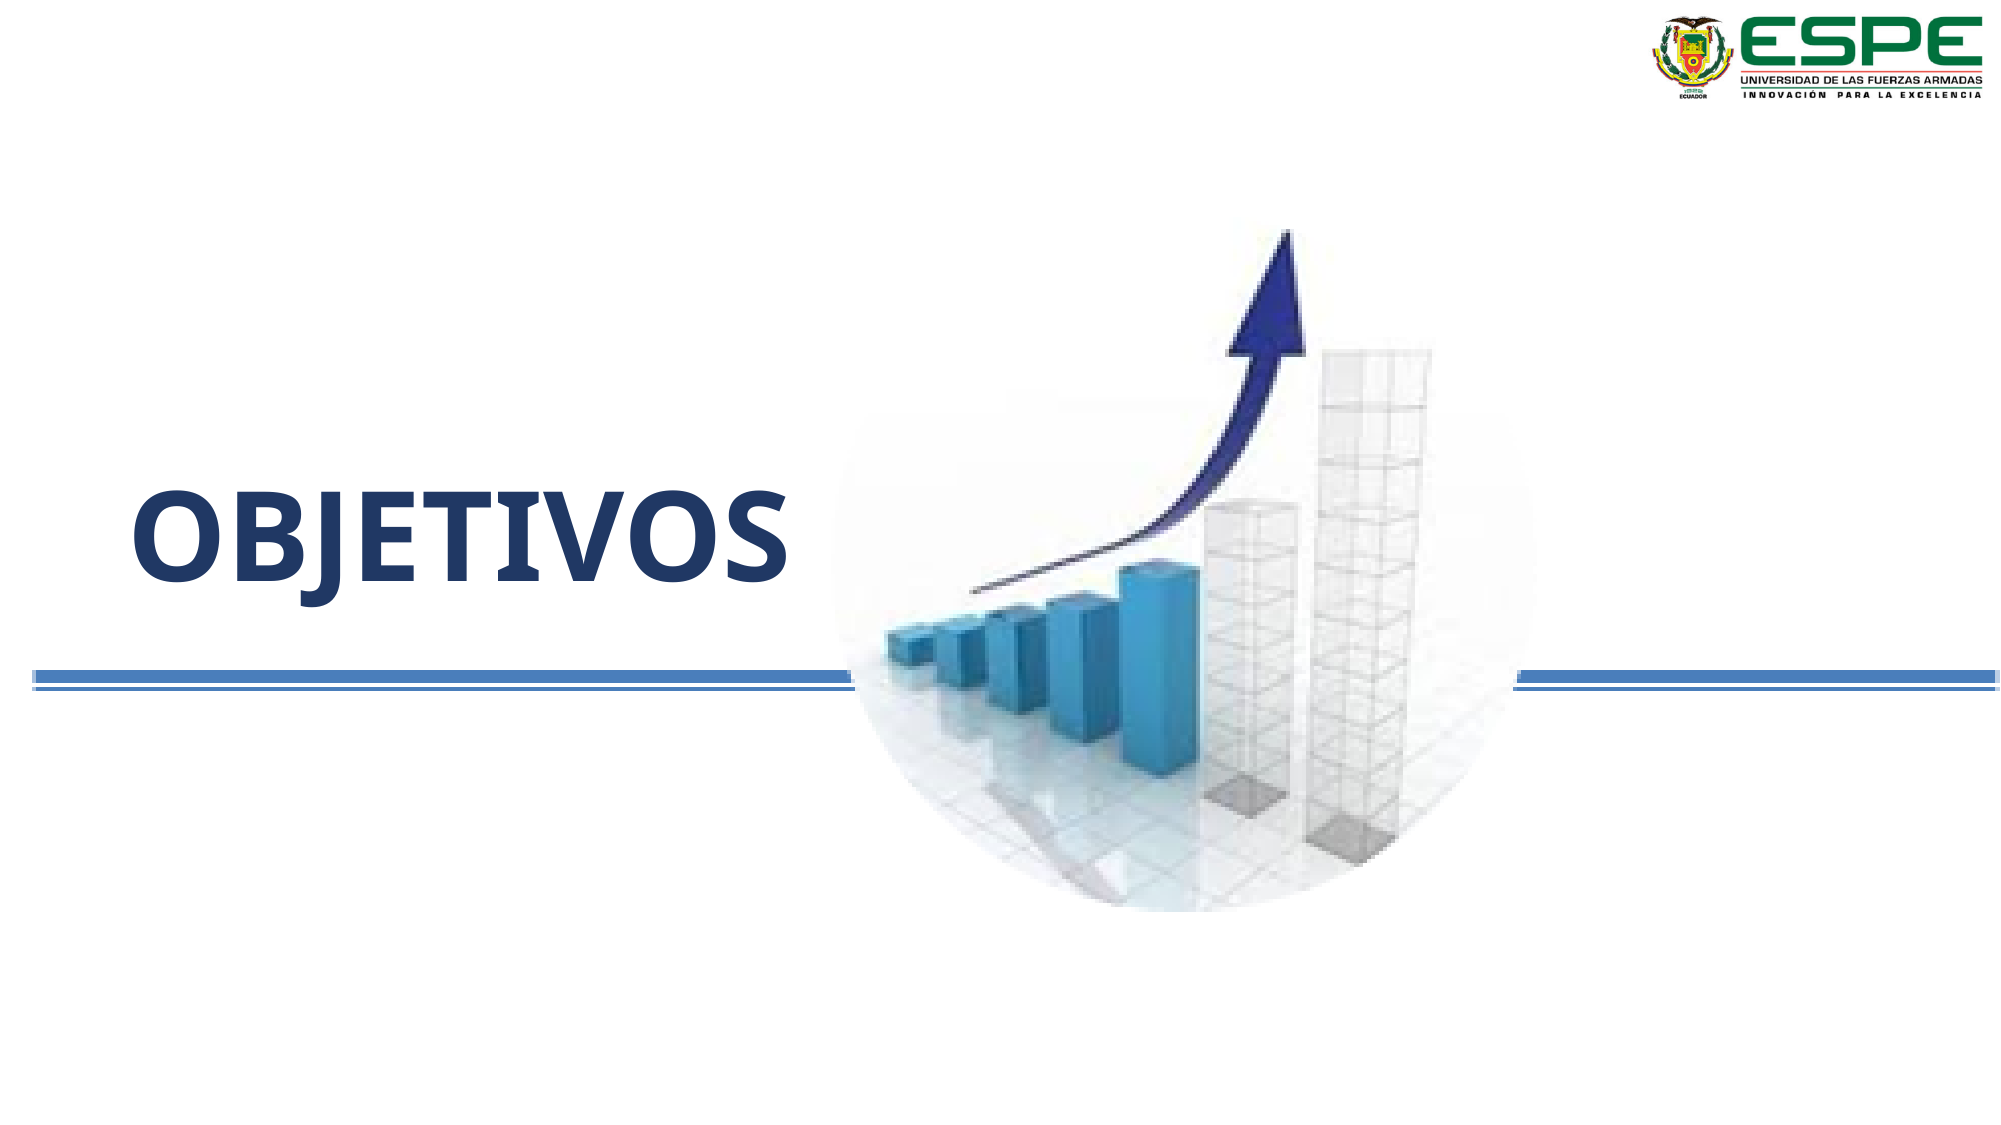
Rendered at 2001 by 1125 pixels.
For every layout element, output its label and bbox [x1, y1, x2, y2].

picture [0, 213, 2000, 912]
picture [1635, 1, 2000, 113]
